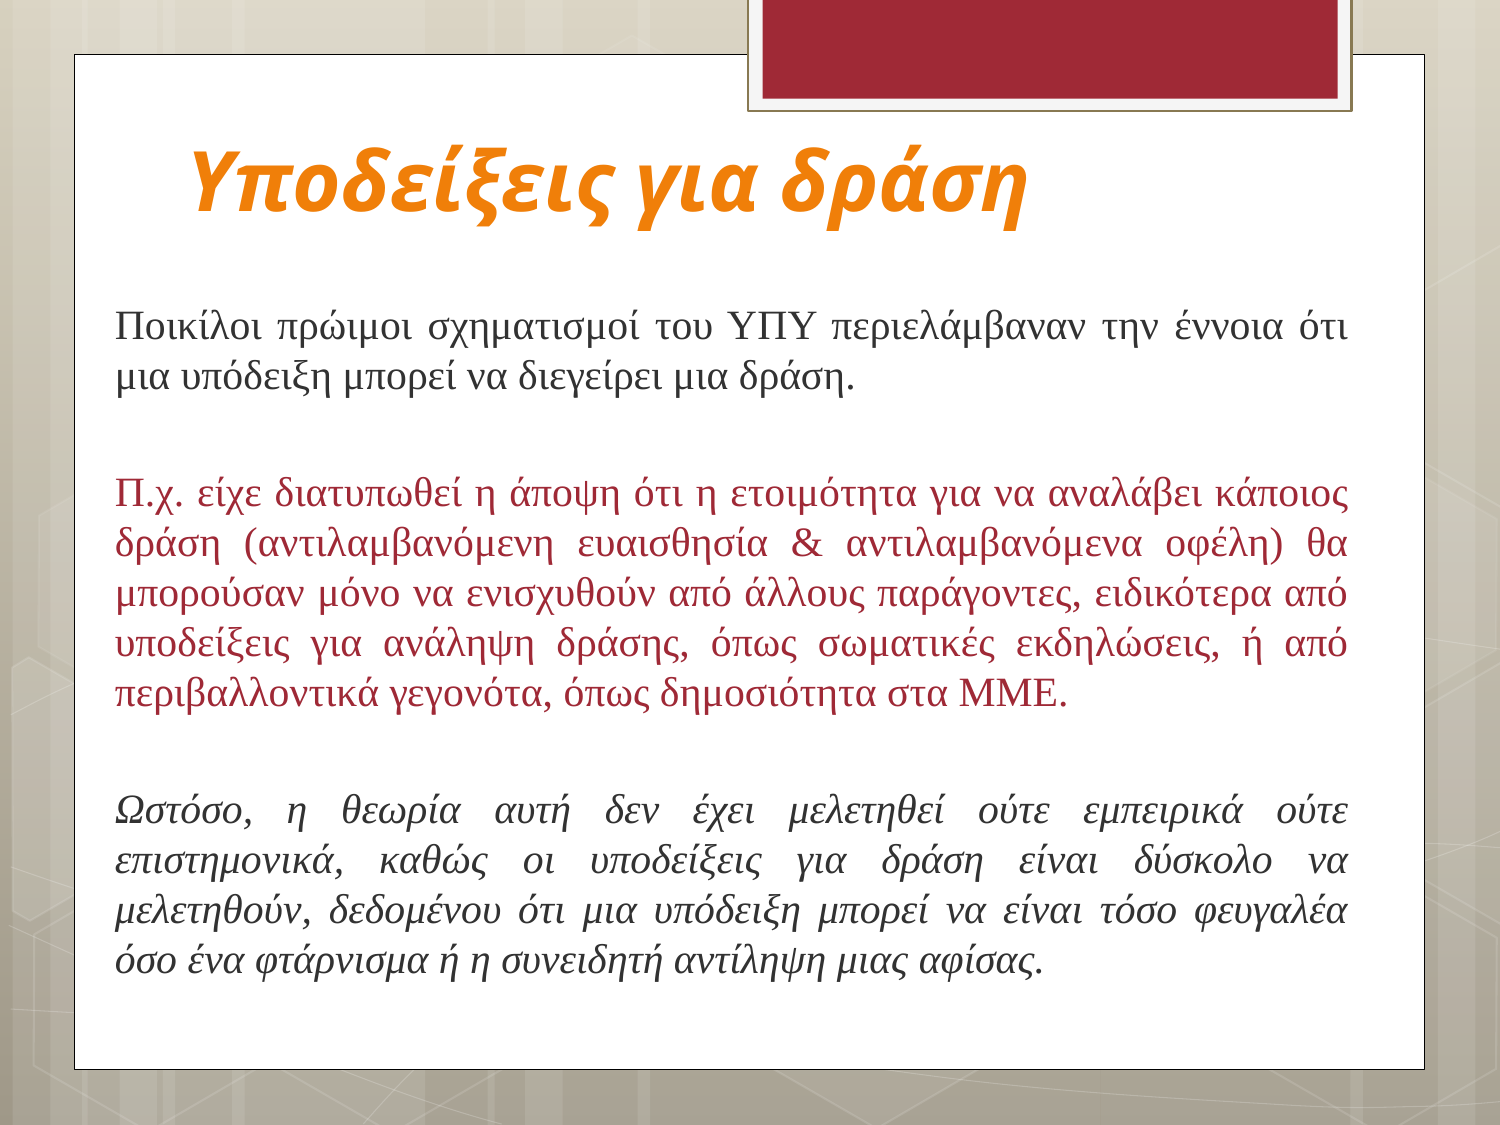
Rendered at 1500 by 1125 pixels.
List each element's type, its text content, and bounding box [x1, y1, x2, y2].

title Υποδείξεις για δράση [171, 90, 1324, 236]
list Ποικίλοι πρώιμοι σχηματισμοί του ΥΠΥ περιελάμβαναν την έννοια ότι μια υπόδειξη μπορεί να διεγείρει μια δράση. Π.χ. είχε διατυπωθεί η άποψη ότι η ετοιμότητα για να αναλάβει κάποιος δράση (αντιλαμβανόμενη ευαισθησία & αντιλαμβανόμενα οφέλη) θα μπορούσαν μόνο να ενισχυθούν από άλλους παράγοντες, ειδικότερα από υποδείξεις για ανάληψη δράσης, όπως σωματικές εκδηλώσεις, ή από περιβαλλοντικά γεγονότα, όπως δημοσιότητα στα ΜΜΕ. Ωστόσο, η θεωρία αυτή δεν έχει μελετηθεί ούτε εμπειρικά ούτε επιστημονικά, καθώς οι υποδείξεις για δράση είναι δύσκολο να μελετηθούν, δεδομένου ότι μια υπόδειξη μπορεί να είναι τόσο φευγαλέα όσο ένα φτάρνισμα ή η συνειδητή αντίληψη μιας αφίσας. [88, 290, 1365, 945]
